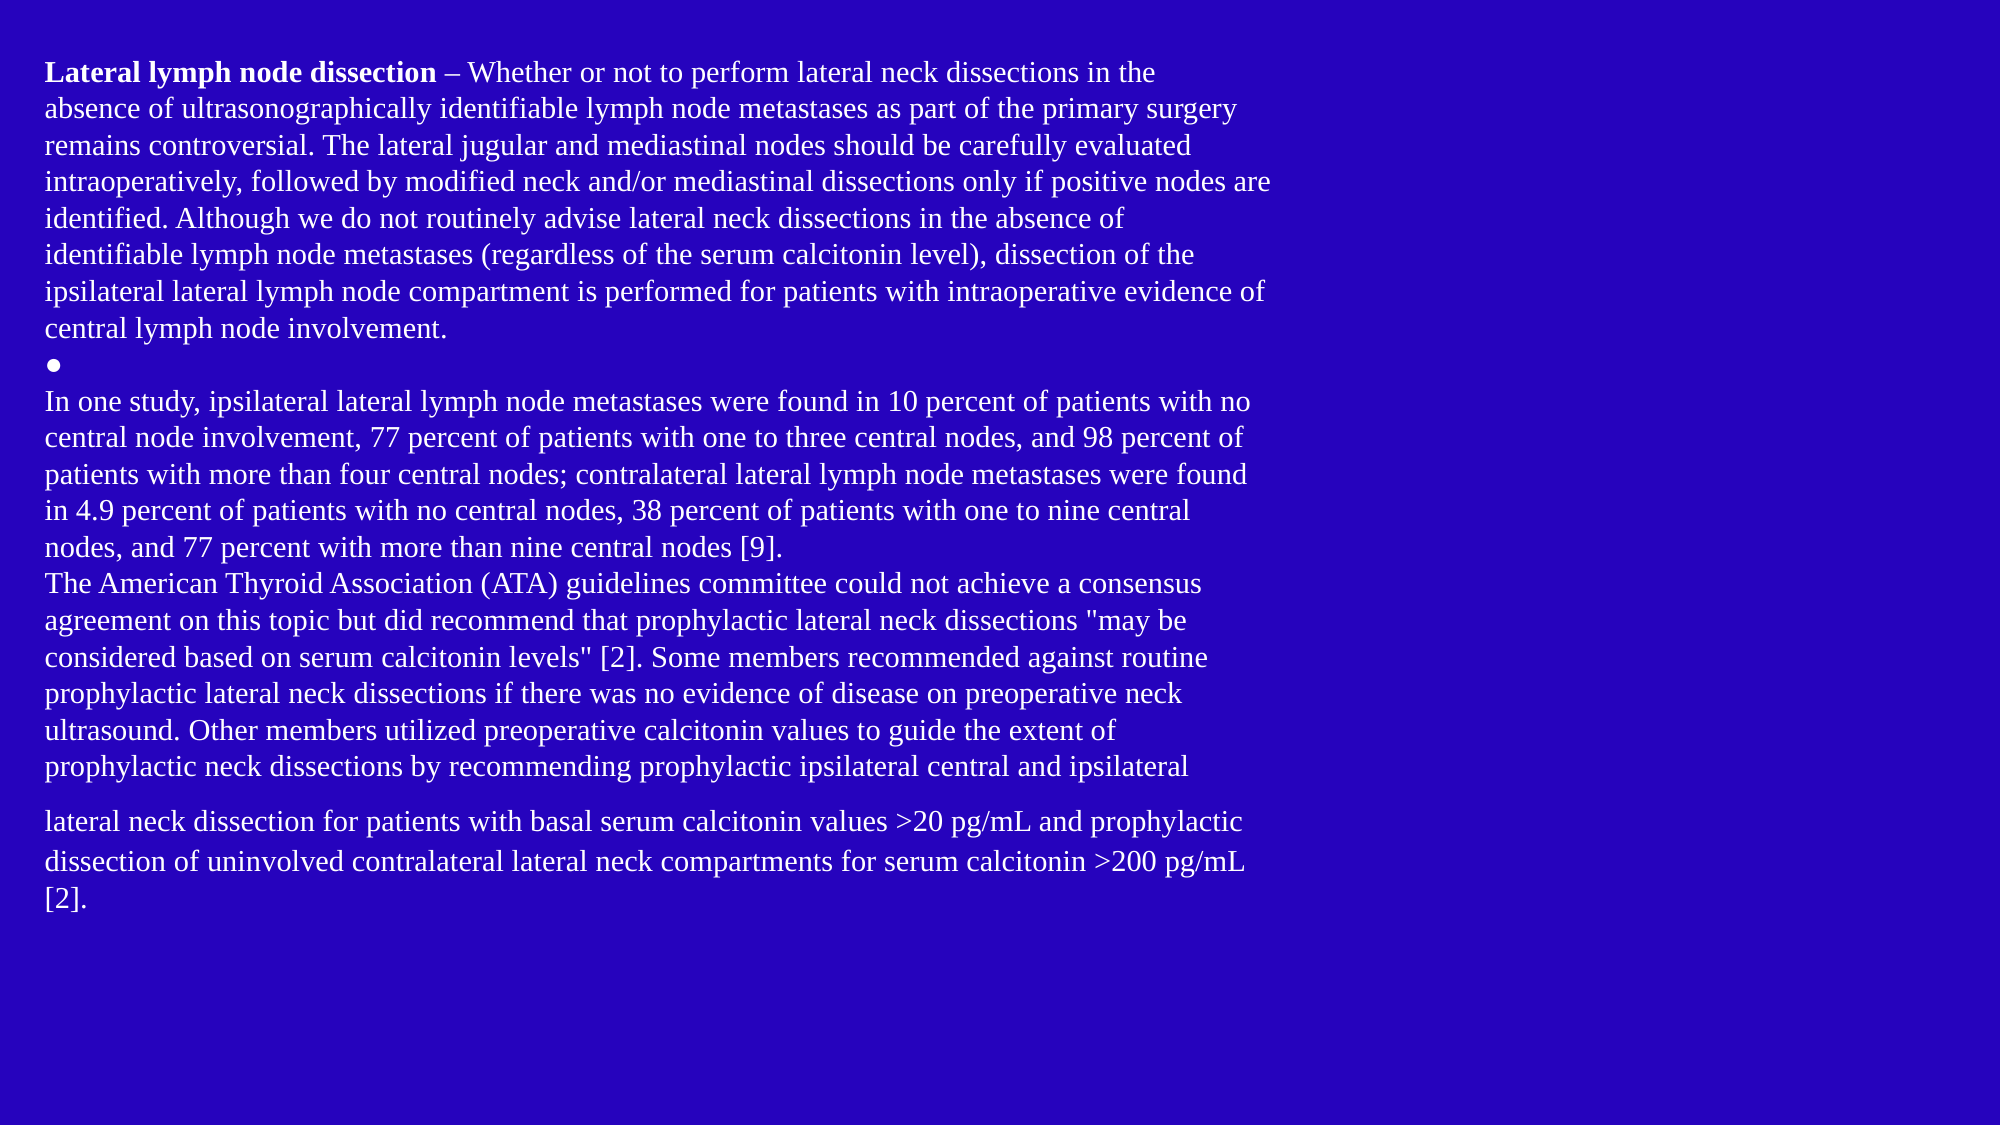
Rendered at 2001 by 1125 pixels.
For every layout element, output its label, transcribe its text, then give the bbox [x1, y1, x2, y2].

list Lateral lymph node dissection – Whether or not to perform lateral neck dissections in the absence of ultrasonographically identifiable lymph node metastases as part of the primary surgery remains controversial. The lateral jugular and mediastinal nodes should be carefully evaluated intraoperatively, followed by modified neck and/or mediastinal dissections only if positive nodes are identified. Although we do not routinely advise lateral neck dissections in the absence of identifiable lymph node metastases (regardless of the serum calcitonin level), dissection of the ipsilateral lateral lymph node compartment is performed for patients with intraoperative evidence of central lymph node involvement. ● In one study, ipsilateral lateral lymph node metastases were found in 10 percent of patients with no central node involvement, 77 percent of patients with one to three central nodes, and 98 percent of patients with more than four central nodes; contralateral lateral lymph node metastases were found in 4.9 percent of patients with no central nodes, 38 percent of patients with one to nine central nodes, and 77 percent with more than nine central nodes [9]. The American Thyroid Association (ATA) guidelines committee could not achieve a consensus agreement on this topic but did recommend that prophylactic lateral neck dissections "may be considered based on serum calcitonin levels" [2]. Some members recommended against routine prophylactic lateral neck dissections if there was no evidence of disease on preoperative neck ultrasound. Other members utilized preoperative calcitonin values to guide the extent of prophylactic neck dissections by recommending prophylactic ipsilateral central and ipsilateral lateral neck dissection for patients with basal serum calcitonin values >20 pg/mL and prophylactic dissection of uninvolved contralateral lateral neck compartments for serum calcitonin >200 pg/mL [2]. [29, 44, 1980, 1095]
